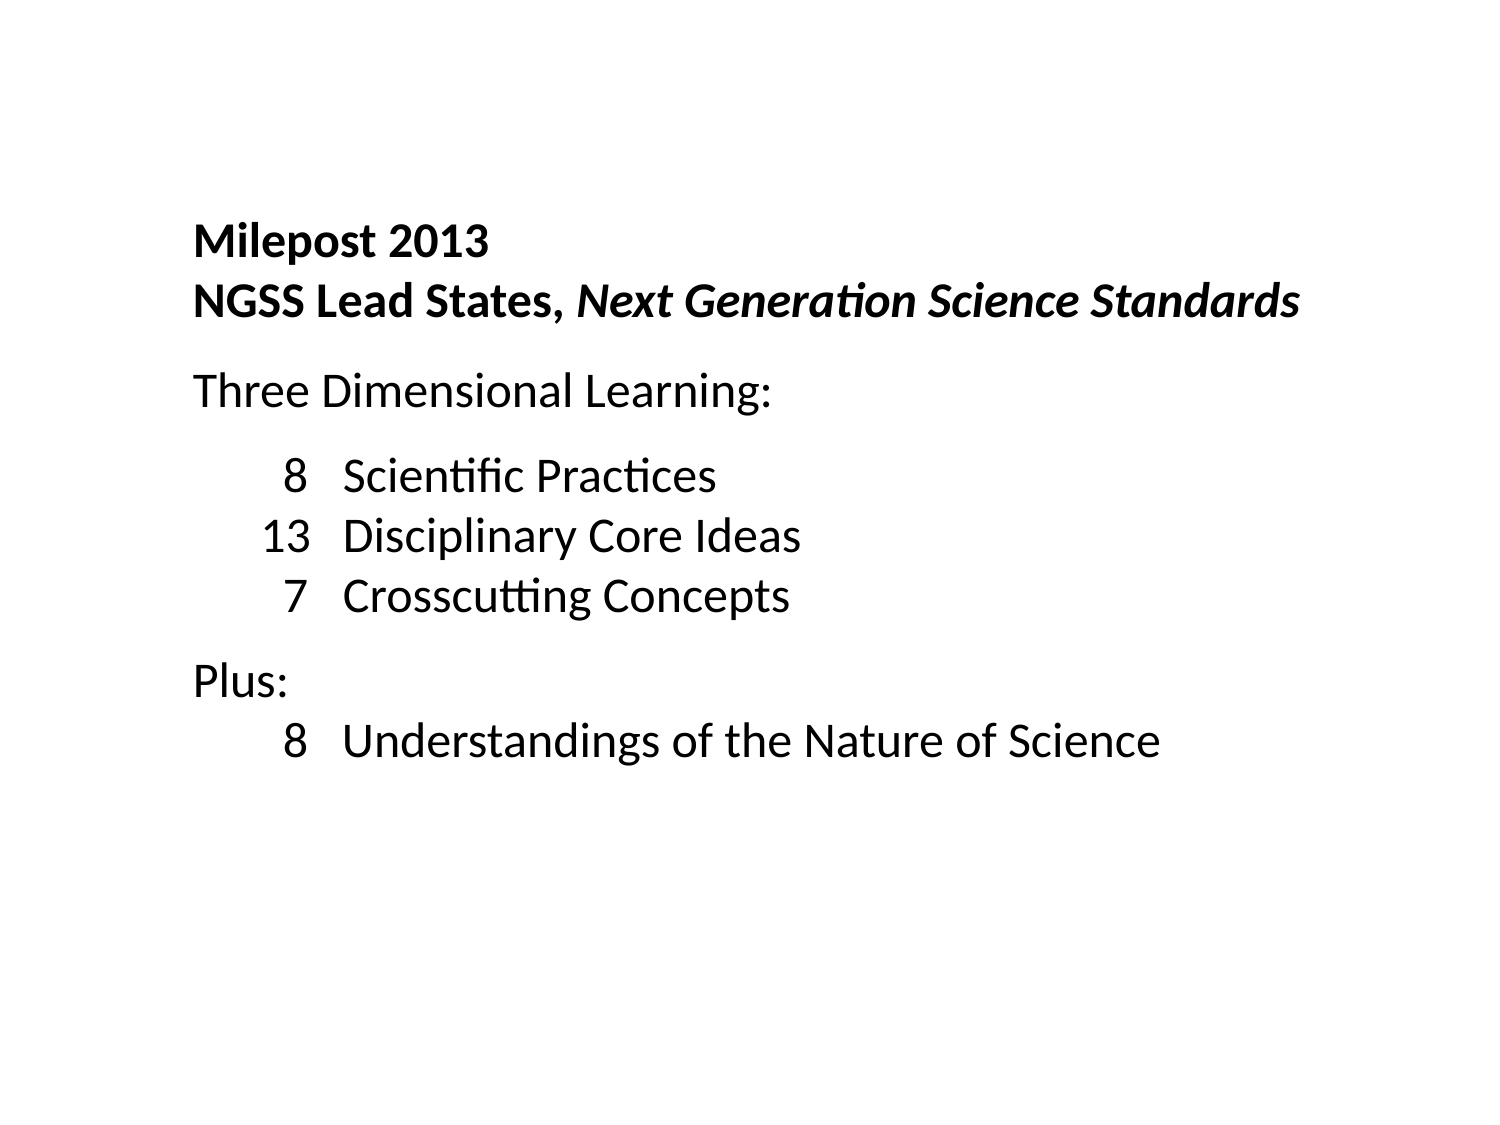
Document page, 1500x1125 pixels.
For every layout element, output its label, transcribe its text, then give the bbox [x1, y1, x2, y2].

text_box Milepost 2013 NGSS Lead States, Next Generation Science Standards Three Dimensional Learning: 8 Scientific Practices 13 Disciplinary Core Ideas 7 Crosscutting Concepts Plus: 8 Understandings of the Nature of Science [178, 200, 1366, 775]
